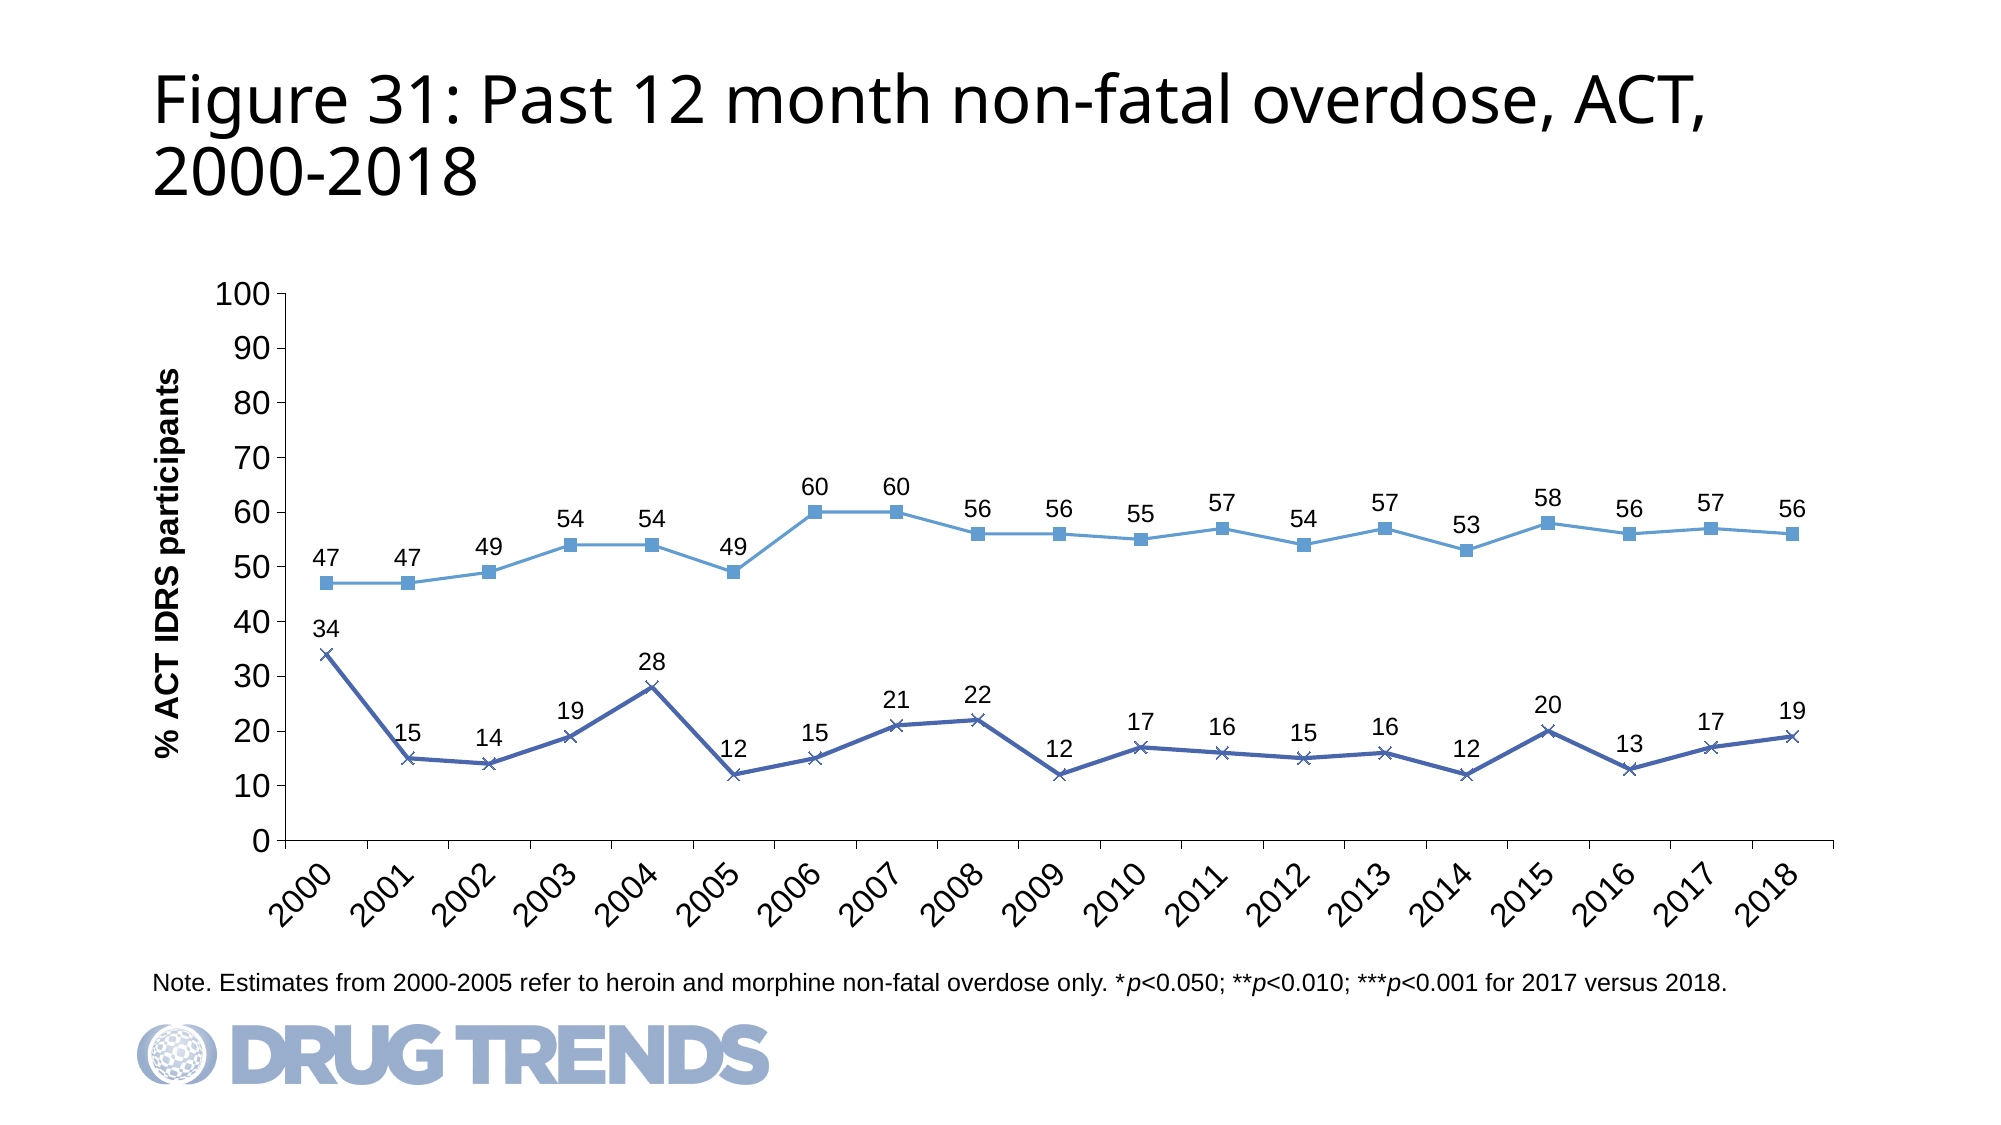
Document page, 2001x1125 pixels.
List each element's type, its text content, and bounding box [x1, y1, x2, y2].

chart [137, 274, 1863, 940]
list Note. Estimates from 2000-2005 refer to heroin and morphine non-fatal overdose only. *p<0.050; **p<0.010; ***p<0.001 for 2017 versus 2018. [137, 962, 1863, 1005]
title Figure 31: Past 12 month non-fatal overdose, ACT, 2000-2018 [137, 59, 1863, 216]
